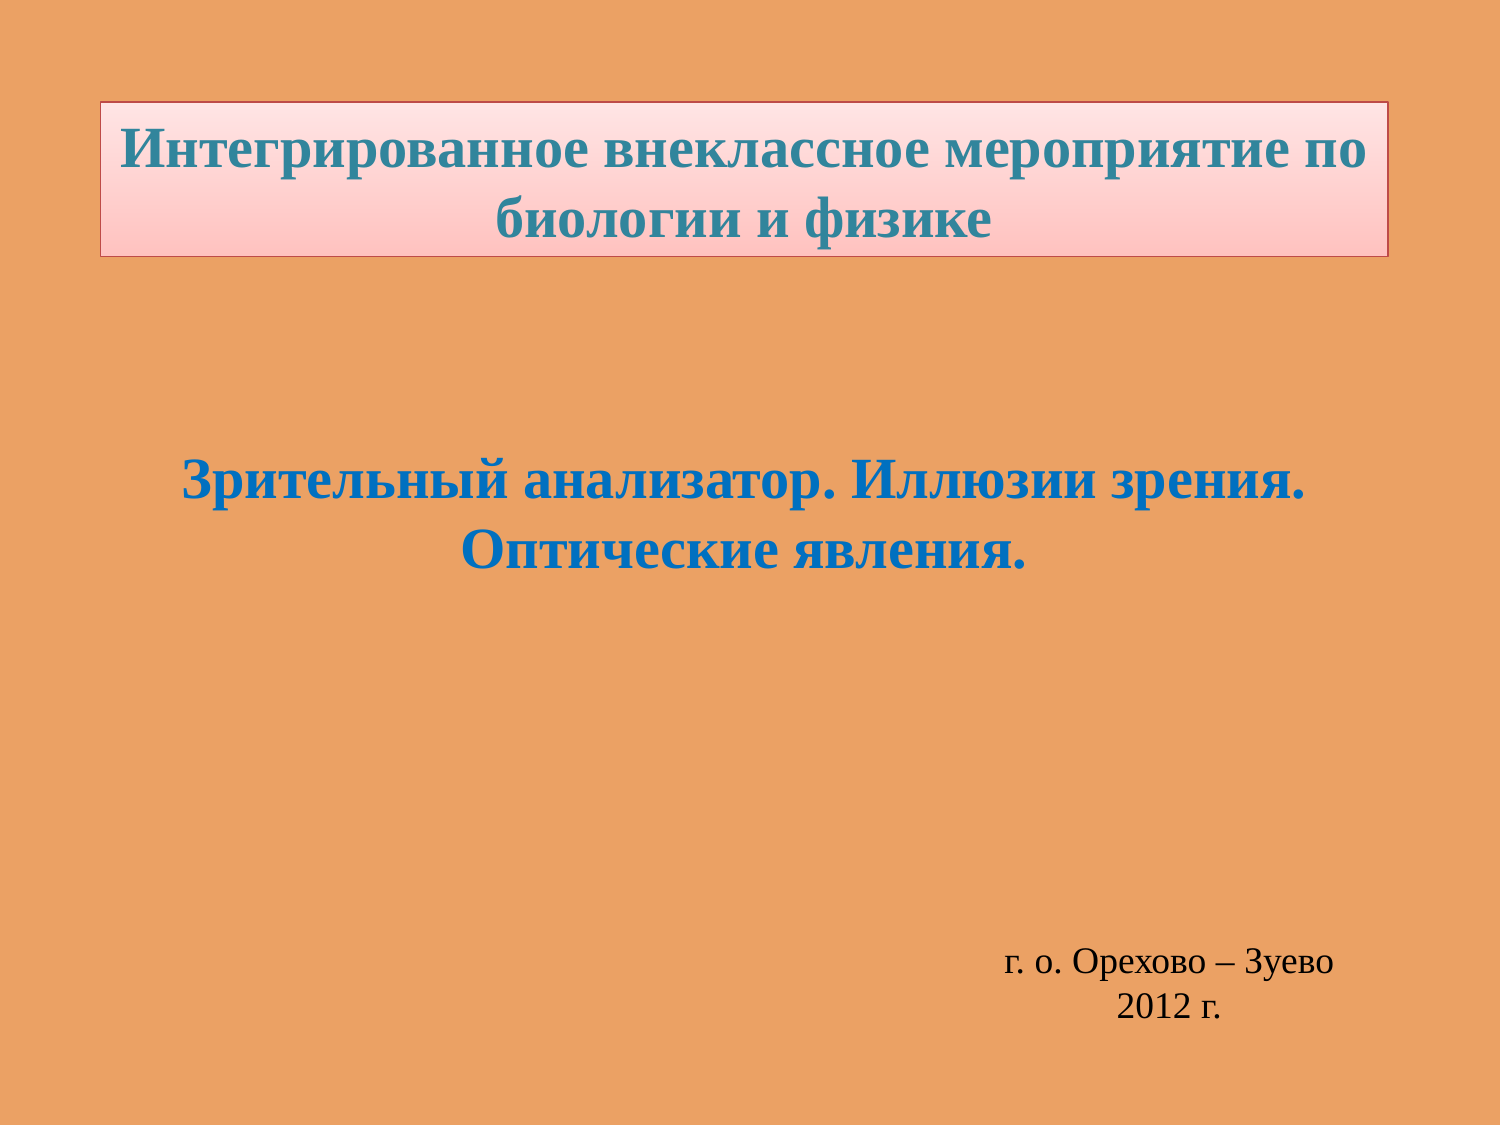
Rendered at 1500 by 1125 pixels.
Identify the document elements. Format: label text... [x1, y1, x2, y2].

text_box Интегрированное внеклассное мероприятие по биологии и физике [100, 101, 1389, 257]
text_box г. о. Орехово – Зуево 2012 г. [891, 928, 1447, 1034]
text_box Зрительный анализатор. Иллюзии зрения. Оптические явления. [147, 432, 1341, 588]
